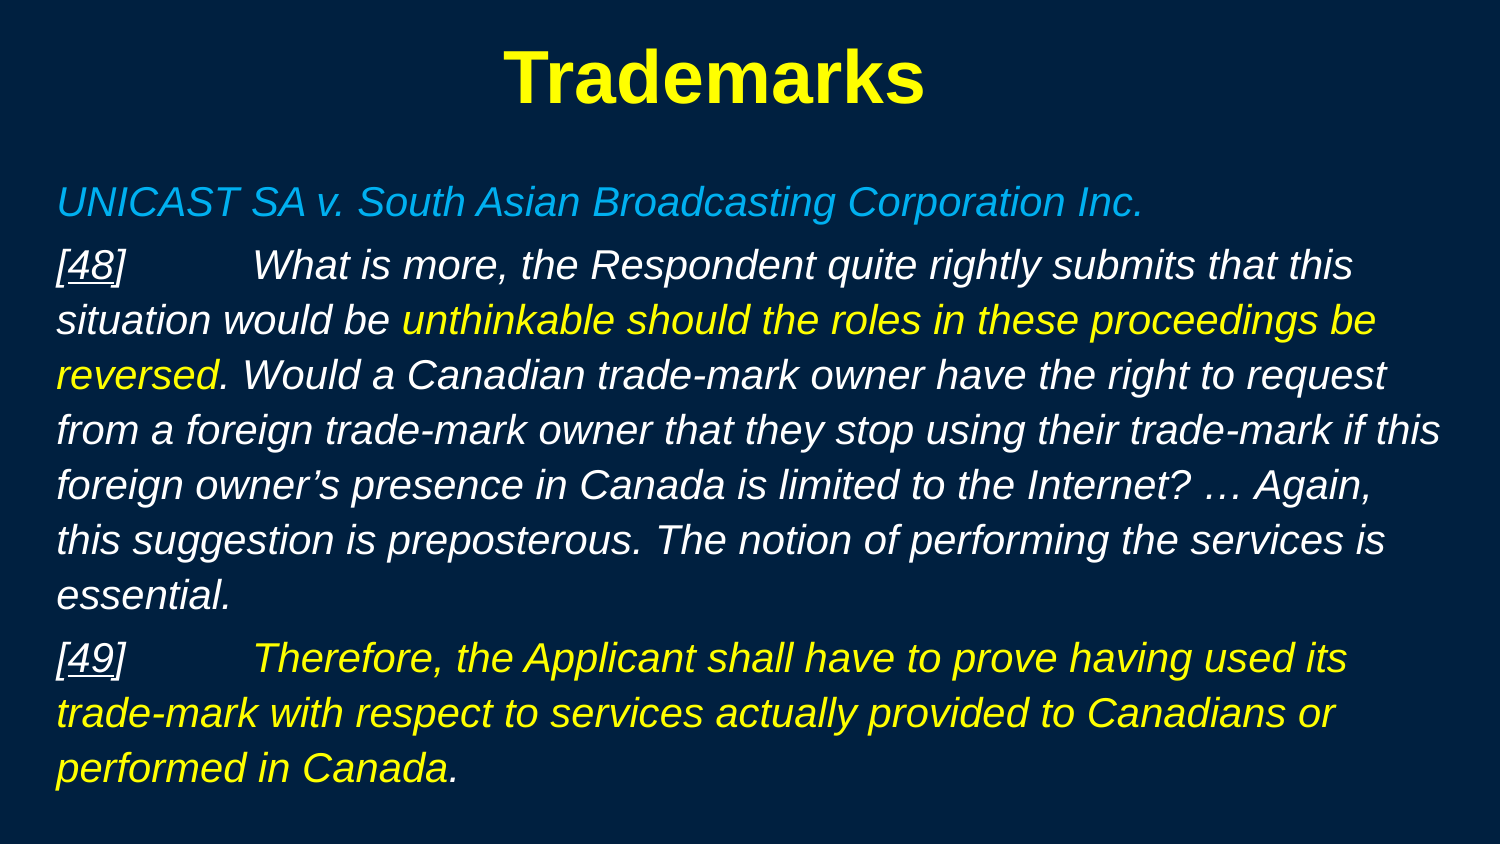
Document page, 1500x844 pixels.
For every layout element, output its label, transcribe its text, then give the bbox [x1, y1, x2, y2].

list UNICAST SA v. South Asian Broadcasting Corporation Inc. [48] What is more, the Respondent quite rightly submits that this situation would be unthinkable should the roles in these proceedings be reversed. Would a Canadian trade-mark owner have the right to request from a foreign trade-mark owner that they stop using their trade-mark if this foreign owner’s presence in Canada is limited to the Internet? … Again, this suggestion is preposterous. The notion of performing the services is essential. [49] Therefore, the Applicant shall have to prove having used its trade-mark with respect to services actually provided to Canadians or performed in Canada. [41, 161, 1459, 824]
title Trademarks [243, 20, 1257, 127]
